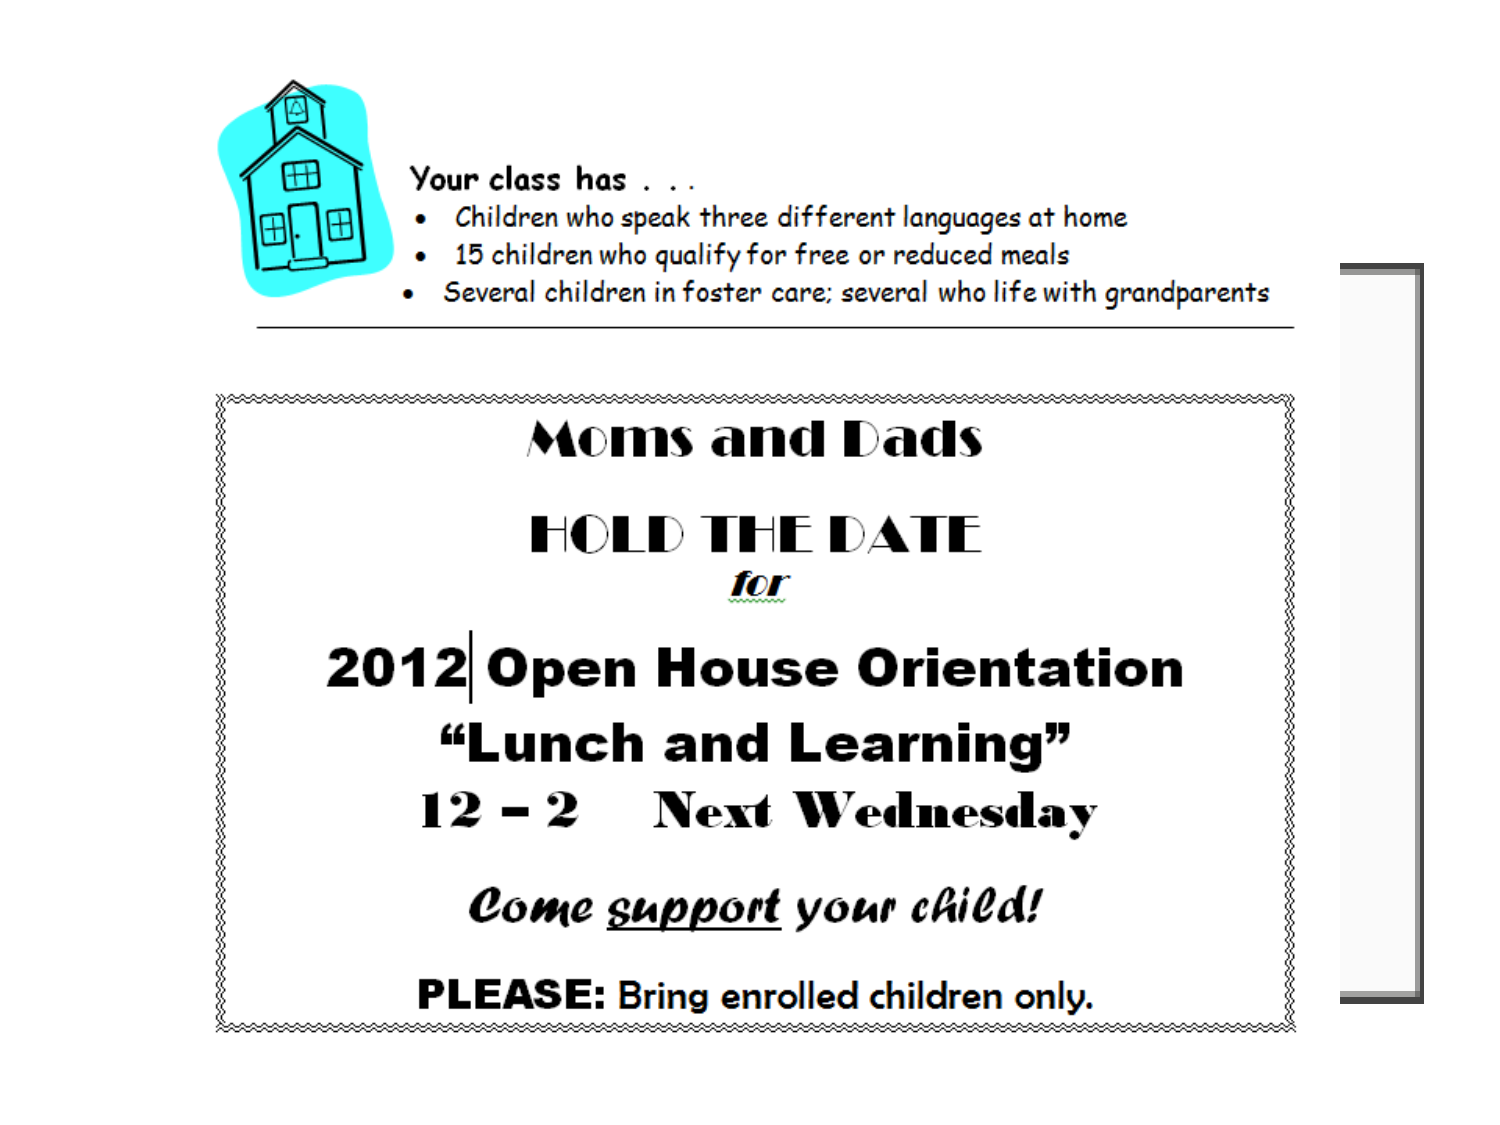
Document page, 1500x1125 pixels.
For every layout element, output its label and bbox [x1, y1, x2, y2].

picture [159, 69, 1340, 1056]
